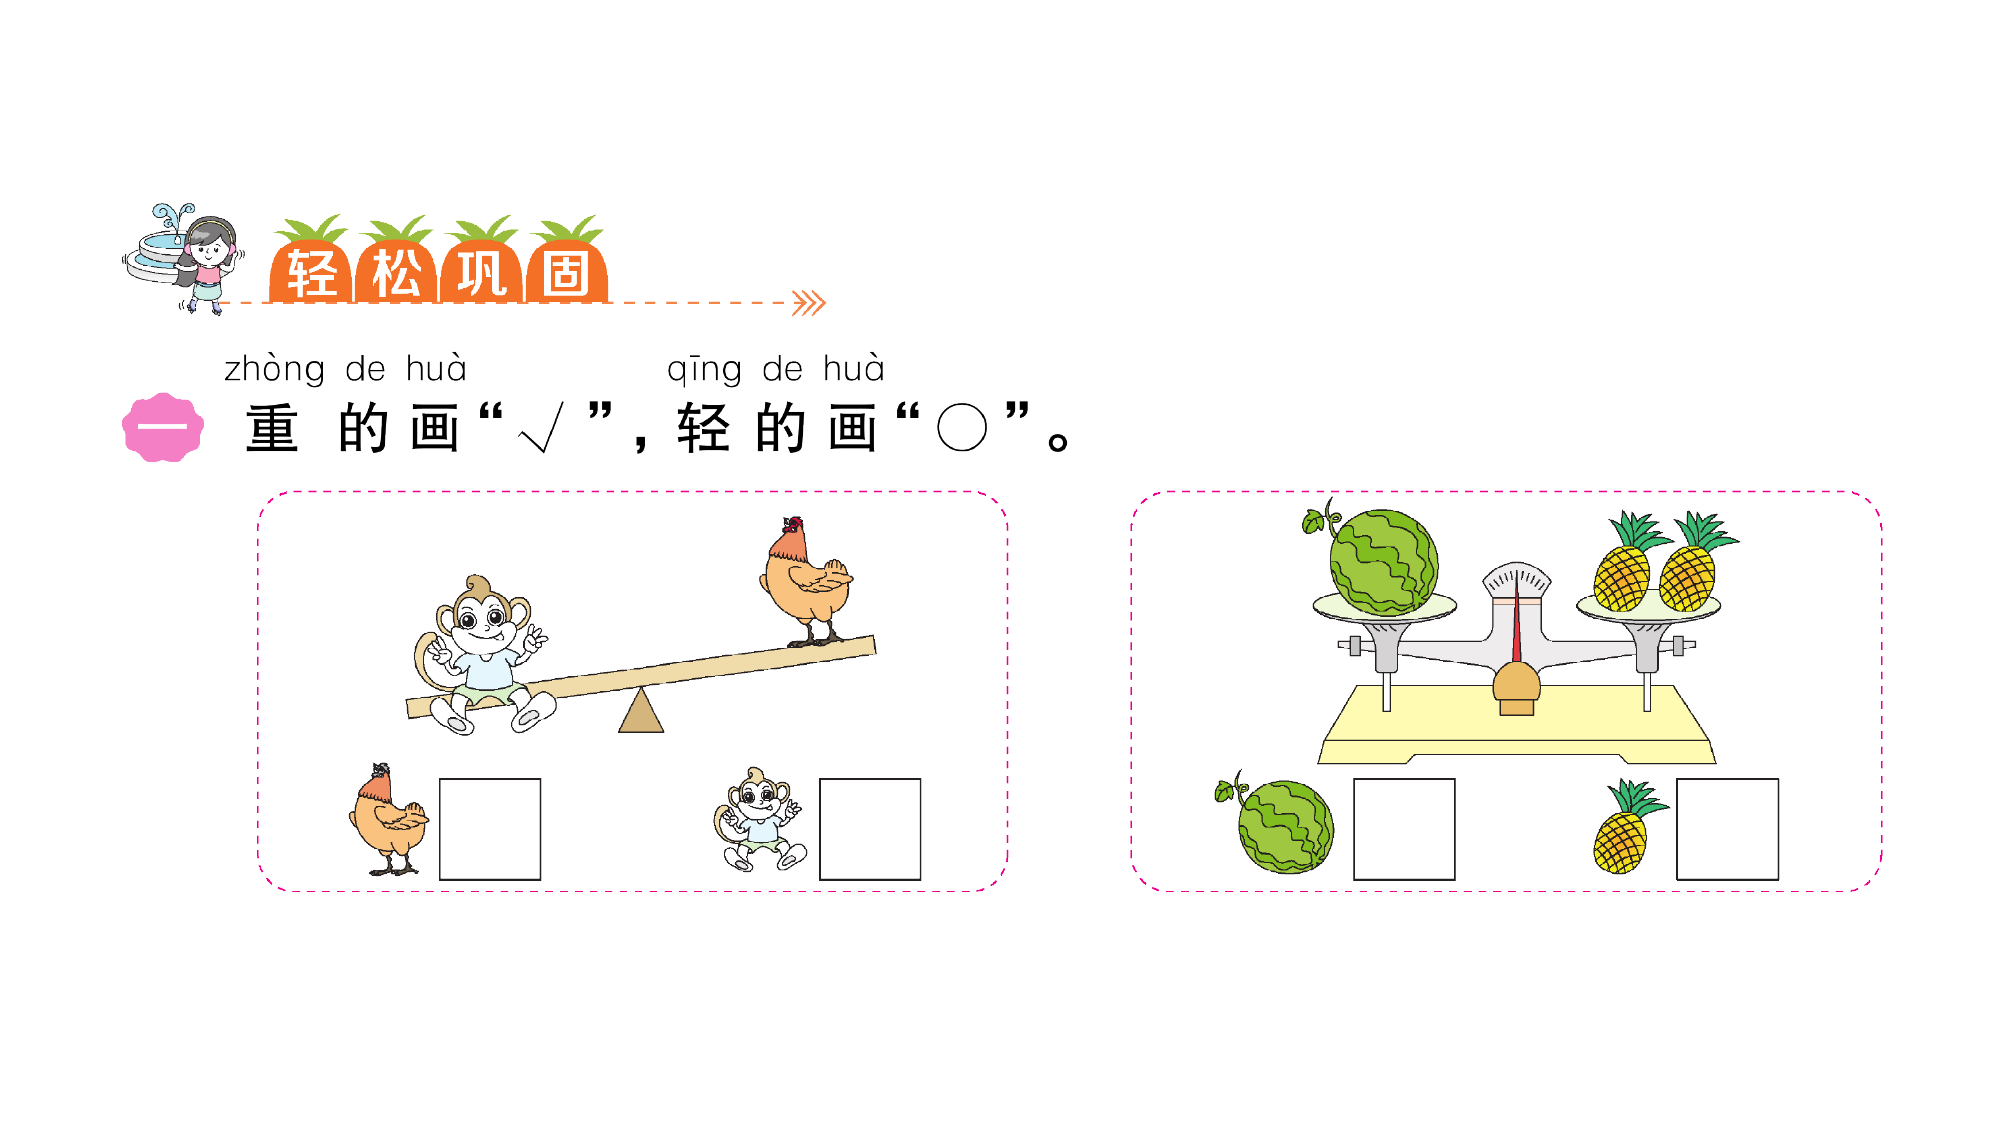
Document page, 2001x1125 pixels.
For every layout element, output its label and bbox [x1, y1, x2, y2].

picture [118, 177, 2000, 907]
